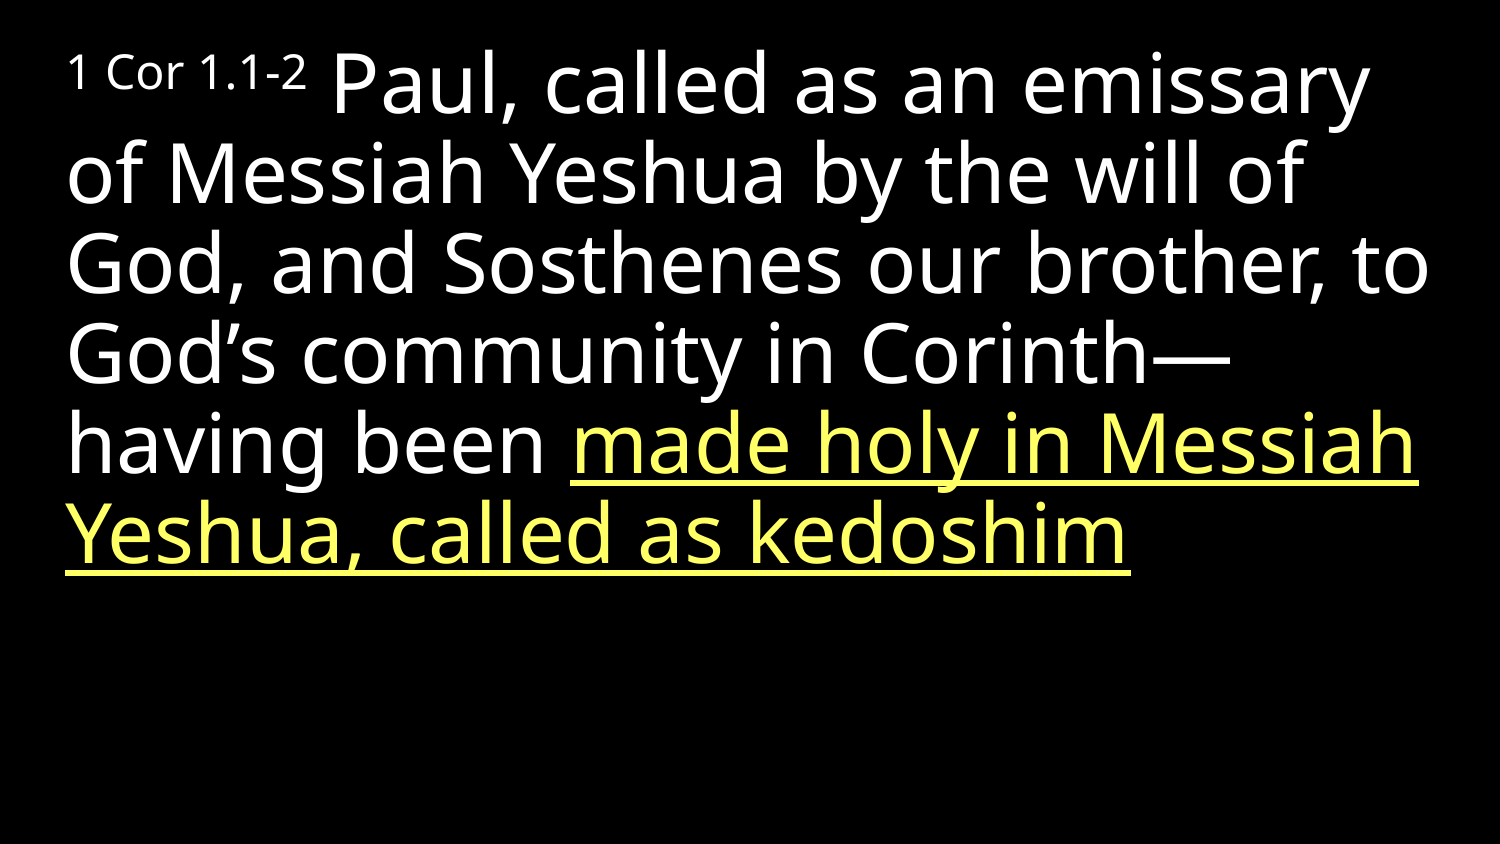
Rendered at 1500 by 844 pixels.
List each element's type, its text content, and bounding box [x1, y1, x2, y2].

subtitle 1 Cor 1.1-2 Paul, called as an emissary of Messiah Yeshua by the will of God, and Sosthenes our brother, to God’s community in Corinth—having been made holy in Messiah Yeshua, called as kedoshim [50, 34, 1450, 797]
